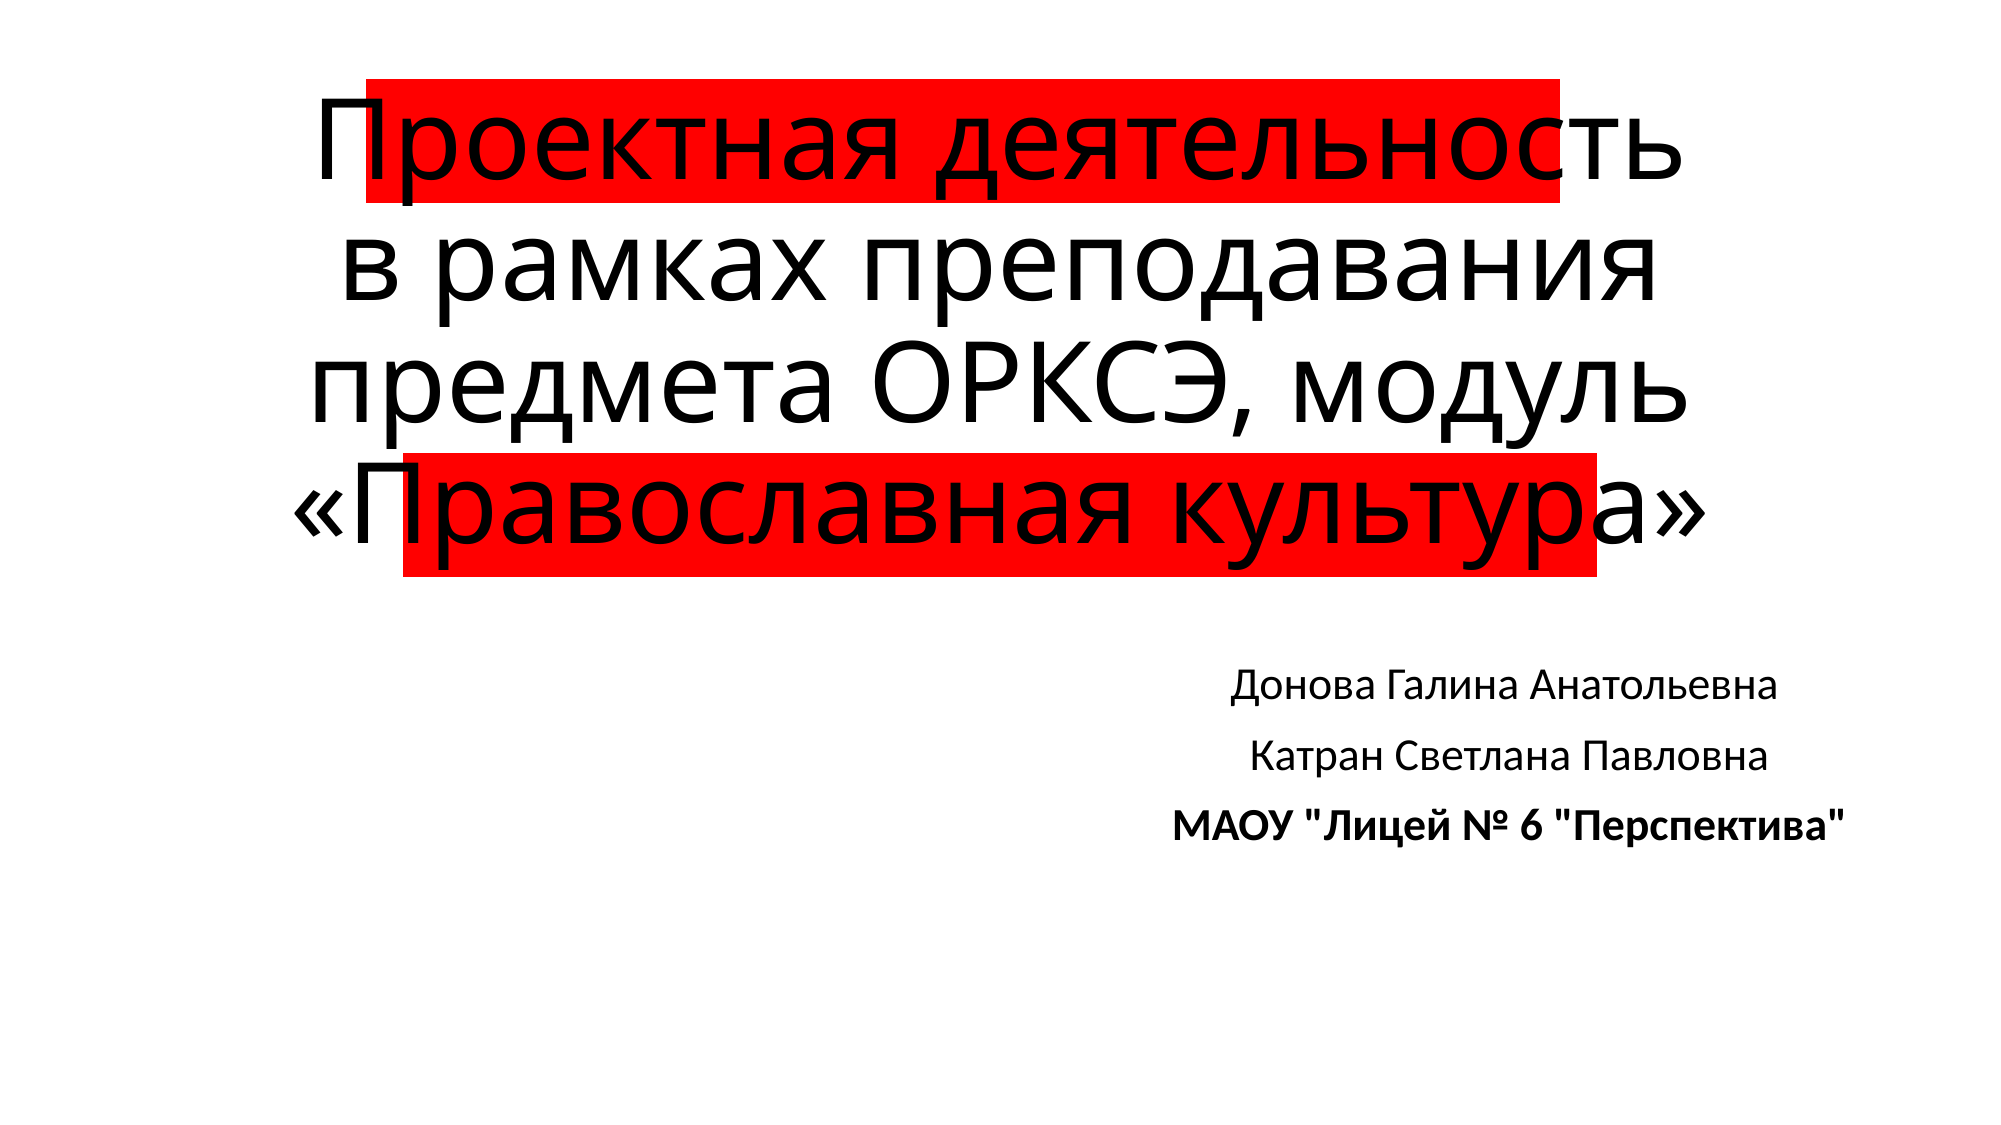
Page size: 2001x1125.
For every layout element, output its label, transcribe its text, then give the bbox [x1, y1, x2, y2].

subtitle Донова Галина Анатольевна Катран Светлана Павловна МАОУ "Лицей № 6 "Перспектива" [1116, 652, 1894, 898]
title Проектная деятельность в рамках преподавания предмета ОРКСЭ, модуль «Православная культура» [249, 184, 1750, 576]
text_box [367, 80, 1560, 184]
